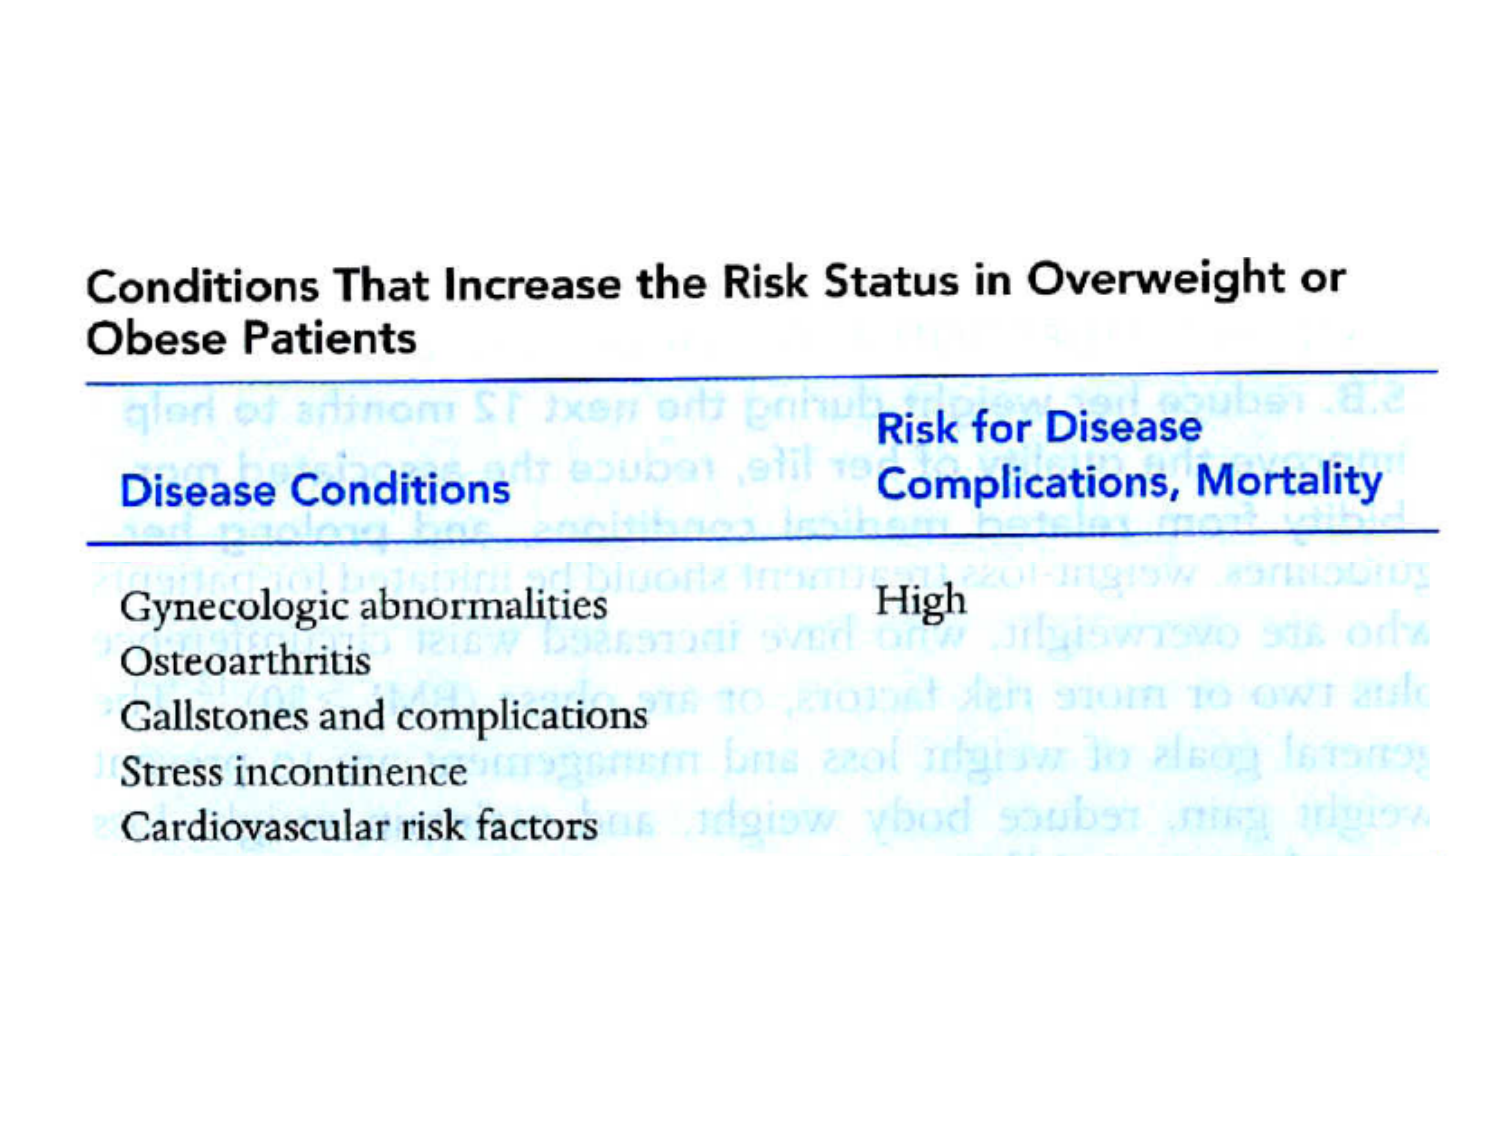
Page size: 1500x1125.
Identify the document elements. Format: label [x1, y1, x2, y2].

picture [73, 257, 1450, 856]
